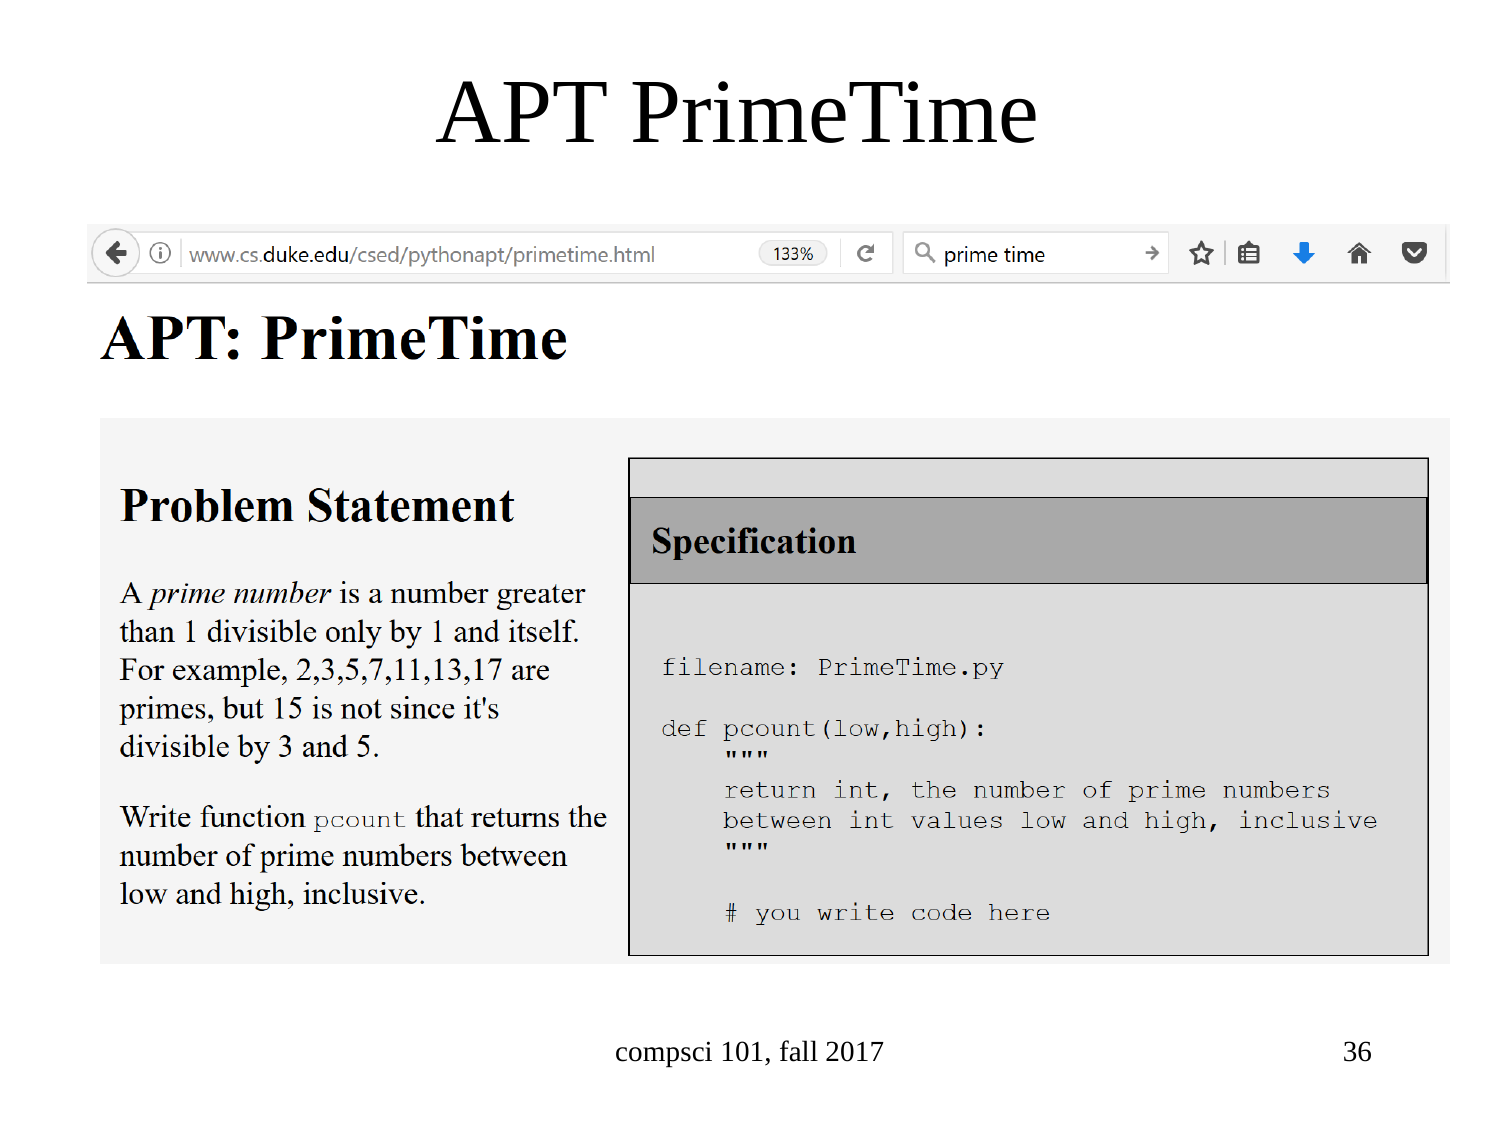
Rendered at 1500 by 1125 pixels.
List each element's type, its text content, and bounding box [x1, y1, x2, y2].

picture [87, 224, 1451, 976]
title APT PrimeTime [111, 12, 1387, 200]
footer compsci 101, fall 2017 [512, 1024, 988, 1101]
slide_number 36 [1074, 1024, 1388, 1101]
